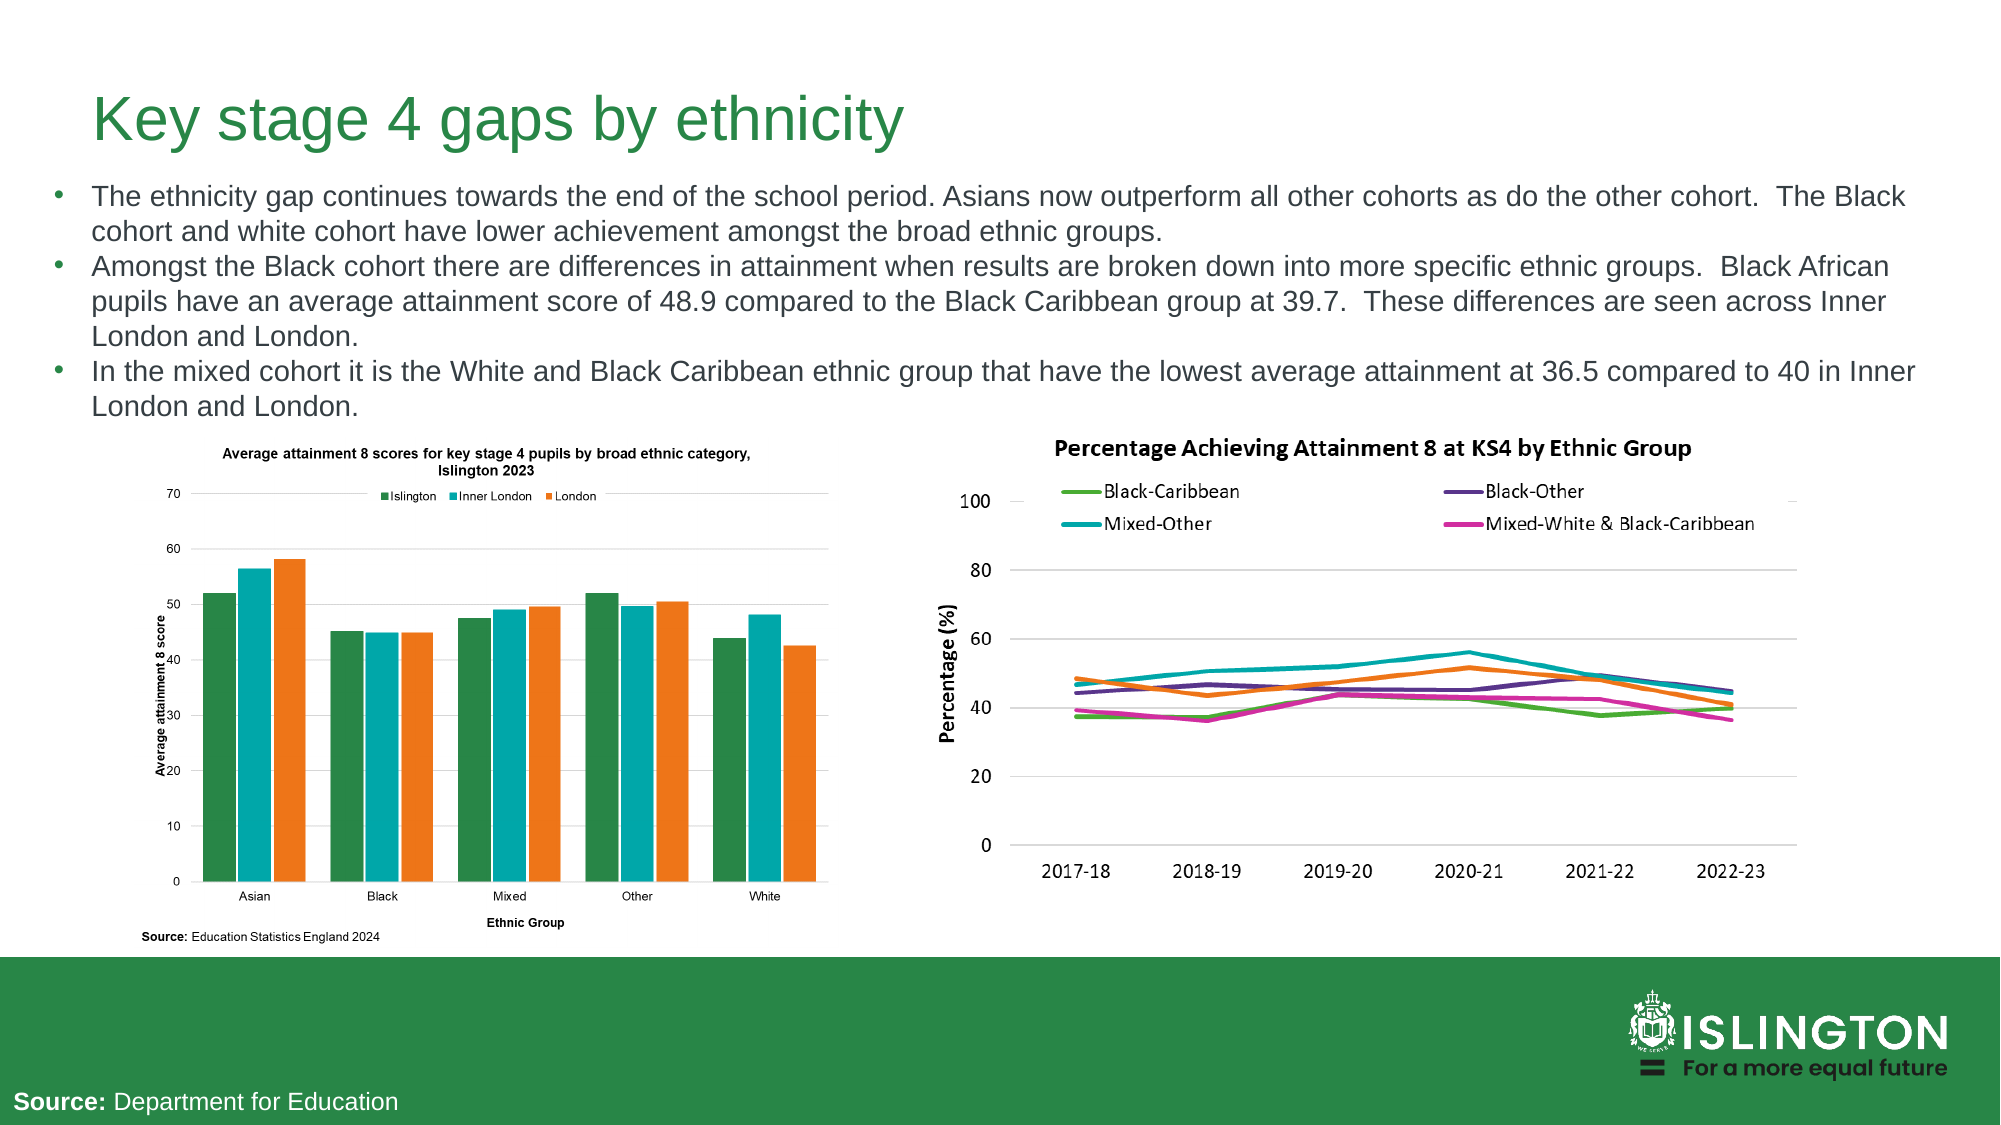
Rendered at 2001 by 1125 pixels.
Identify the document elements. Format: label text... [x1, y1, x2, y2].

text_box The ethnicity gap continues towards the end of the school period. Asians now outperform all other cohorts as do the other cohort. The Black cohort and white cohort have lower achievement amongst the broad ethnic groups. Amongst the Black cohort there are differences in attainment when results are broken down into more specific ethnic groups. Black African pupils have an average attainment score of 48.9 compared to the Black Caribbean group at 39.7. These differences are seen across Inner London and London. In the mixed cohort it is the White and Black Caribbean ethnic group that have the lowest average attainment at 36.5 compared to 40 in Inner London and London. [53, 177, 1946, 413]
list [134, 437, 839, 948]
title Key stage 4 gaps by ethnicity [92, 85, 1818, 177]
text_box Source: Department for Education [13, 1085, 1710, 1116]
picture [928, 416, 1818, 900]
picture [1628, 989, 1947, 1081]
